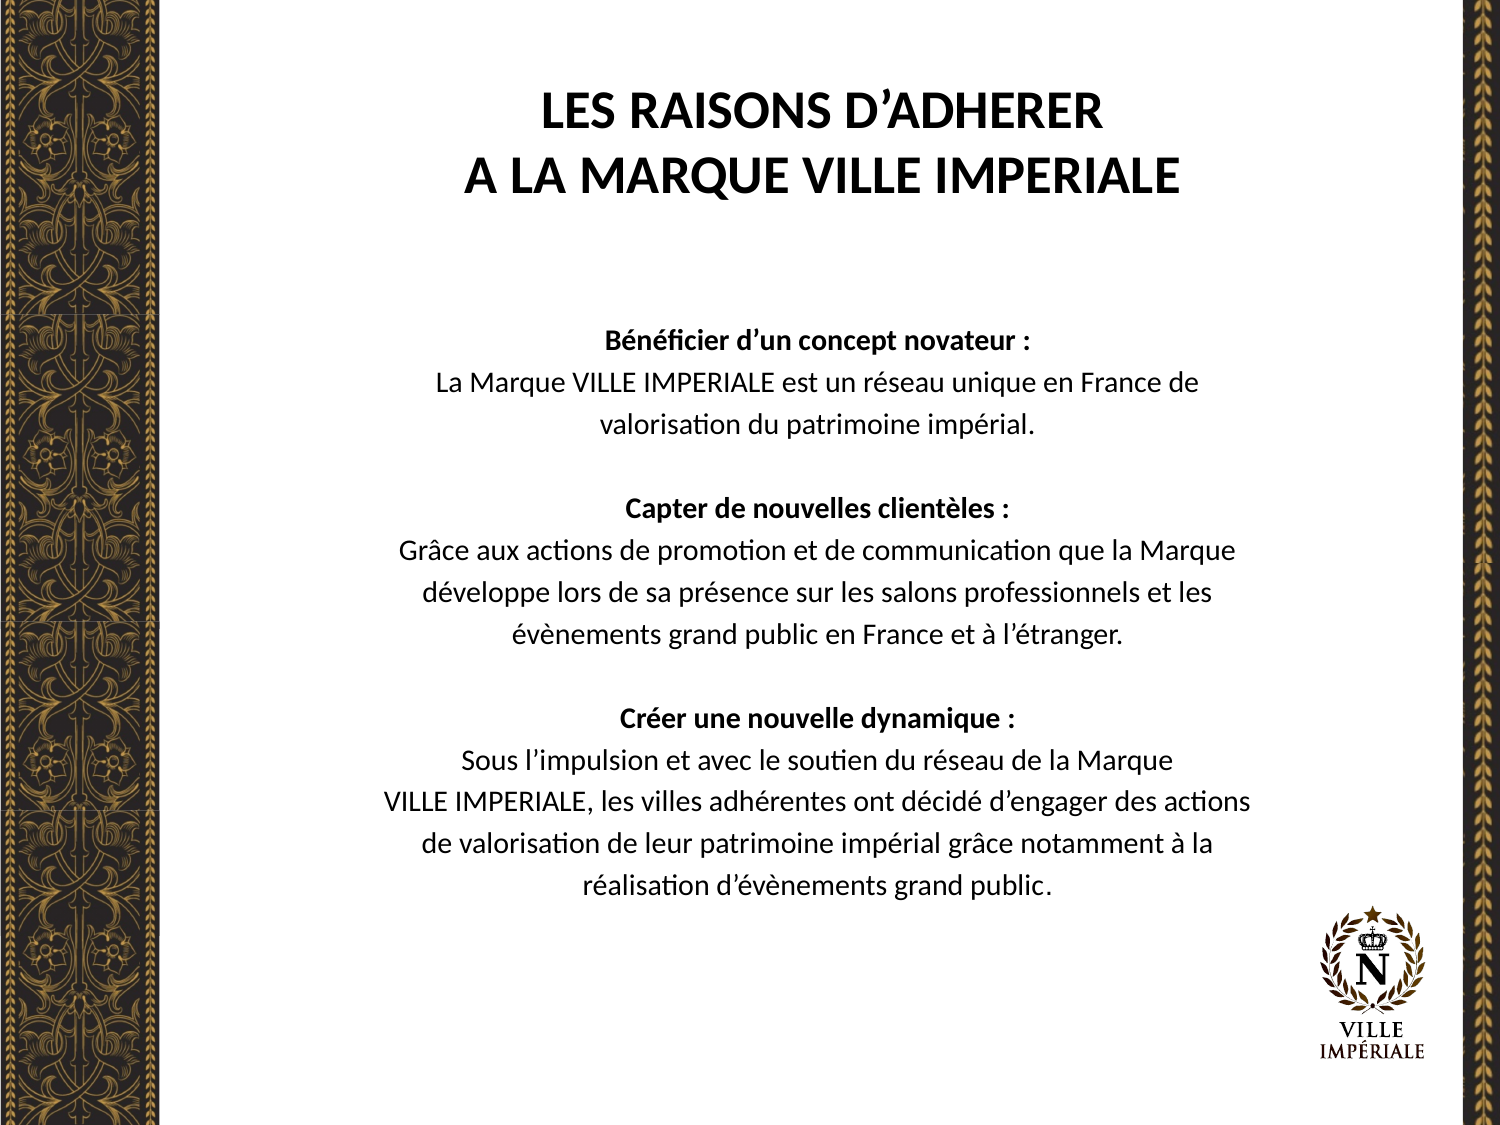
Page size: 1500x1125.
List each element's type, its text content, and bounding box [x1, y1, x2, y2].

picture [1199, 1, 1500, 563]
subtitle Bénéficier d’un concept novateur : La Marque VILLE IMPERIALE est un réseau unique en France de valorisation du patrimoine impérial. Capter de nouvelles clientèles : Grâce aux actions de promotion et de communication que la Marque développe lors de sa présence sur les salons professionnels et les évènements grand public en France et à l’étranger. Créer une nouvelle dynamique : Sous l’impulsion et avec le soutien du réseau de la Marque VILLE IMPERIALE, les villes adhérentes ont décidé d’engager des actions de valorisation de leur patrimoine impérial grâce notamment à la réalisation d’évènements grand public. [171, 255, 1462, 1125]
picture [0, 622, 238, 1125]
picture [0, 0, 238, 314]
title LES RAISONS D’ADHERER A LA MARQUE VILLE IMPERIALE [160, 0, 1462, 213]
picture [1199, 564, 1500, 1125]
text_box [230, 473, 1282, 624]
picture [1293, 881, 1452, 1083]
picture [0, 315, 238, 621]
